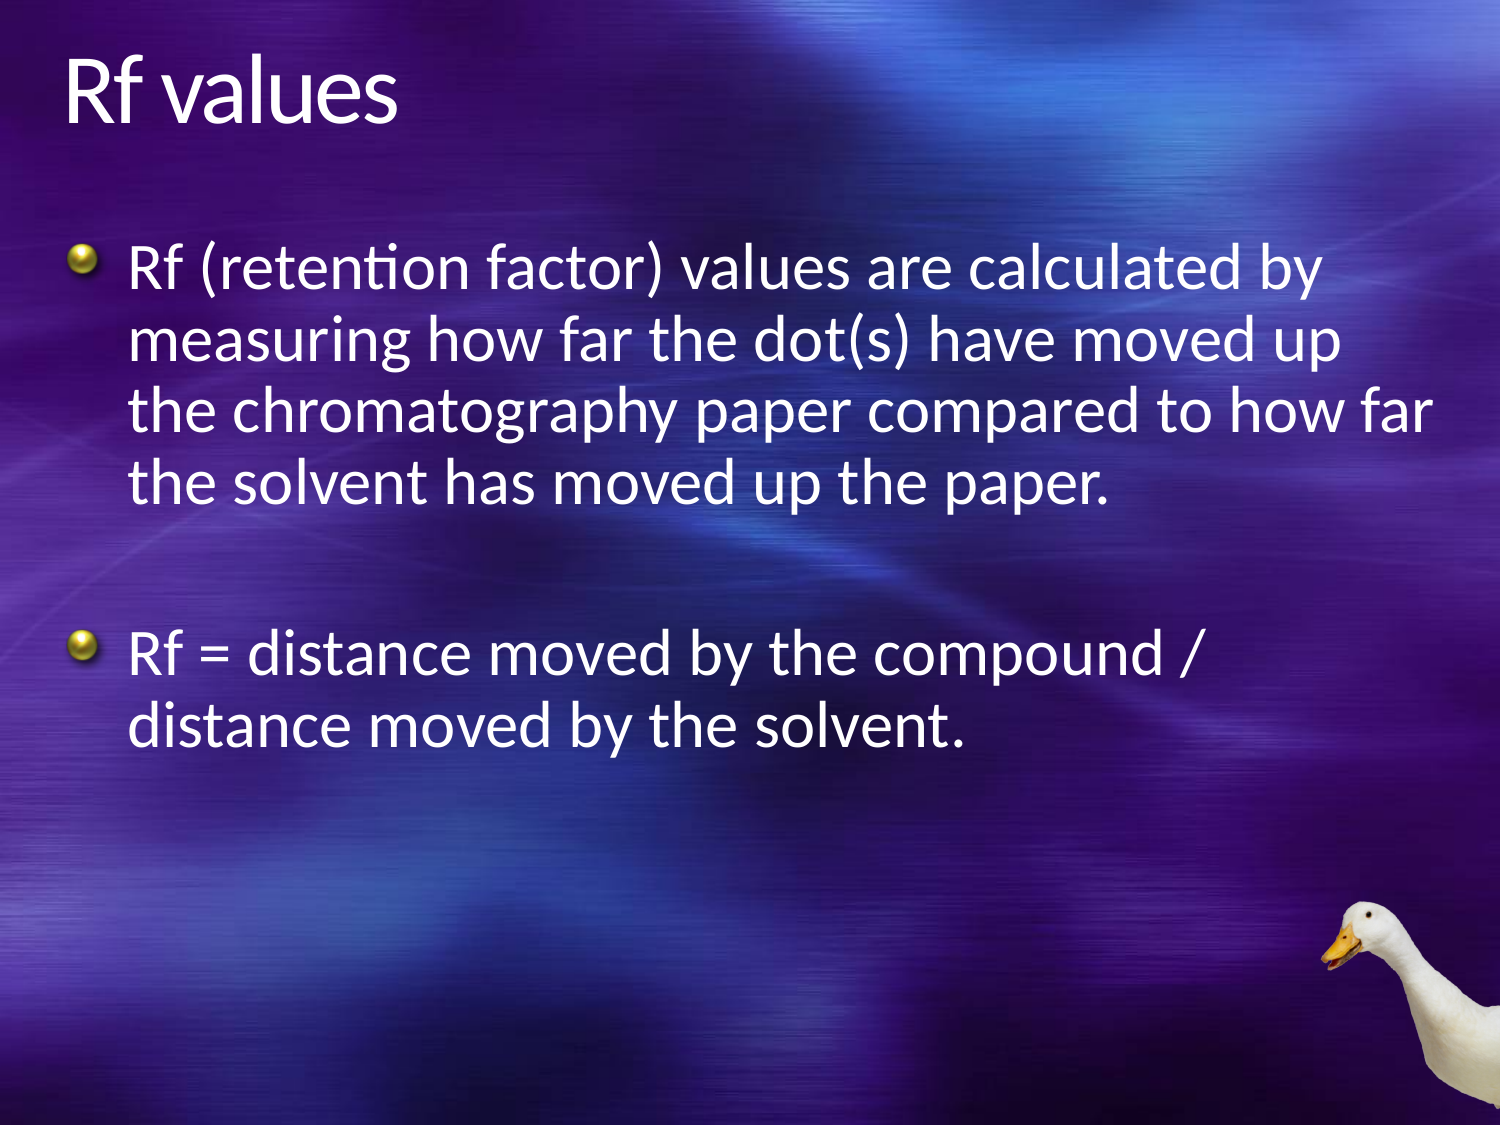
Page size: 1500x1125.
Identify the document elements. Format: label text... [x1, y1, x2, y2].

title Rf values [62, 37, 1438, 147]
picture [0, 0, 1500, 1125]
list Rf (retention factor) values are calculated by measuring how far the dot(s) have moved up the chromatography paper compared to how far the solvent has moved up the paper. Rf = distance moved by the compound / distance moved by the solvent. [62, 231, 1438, 773]
